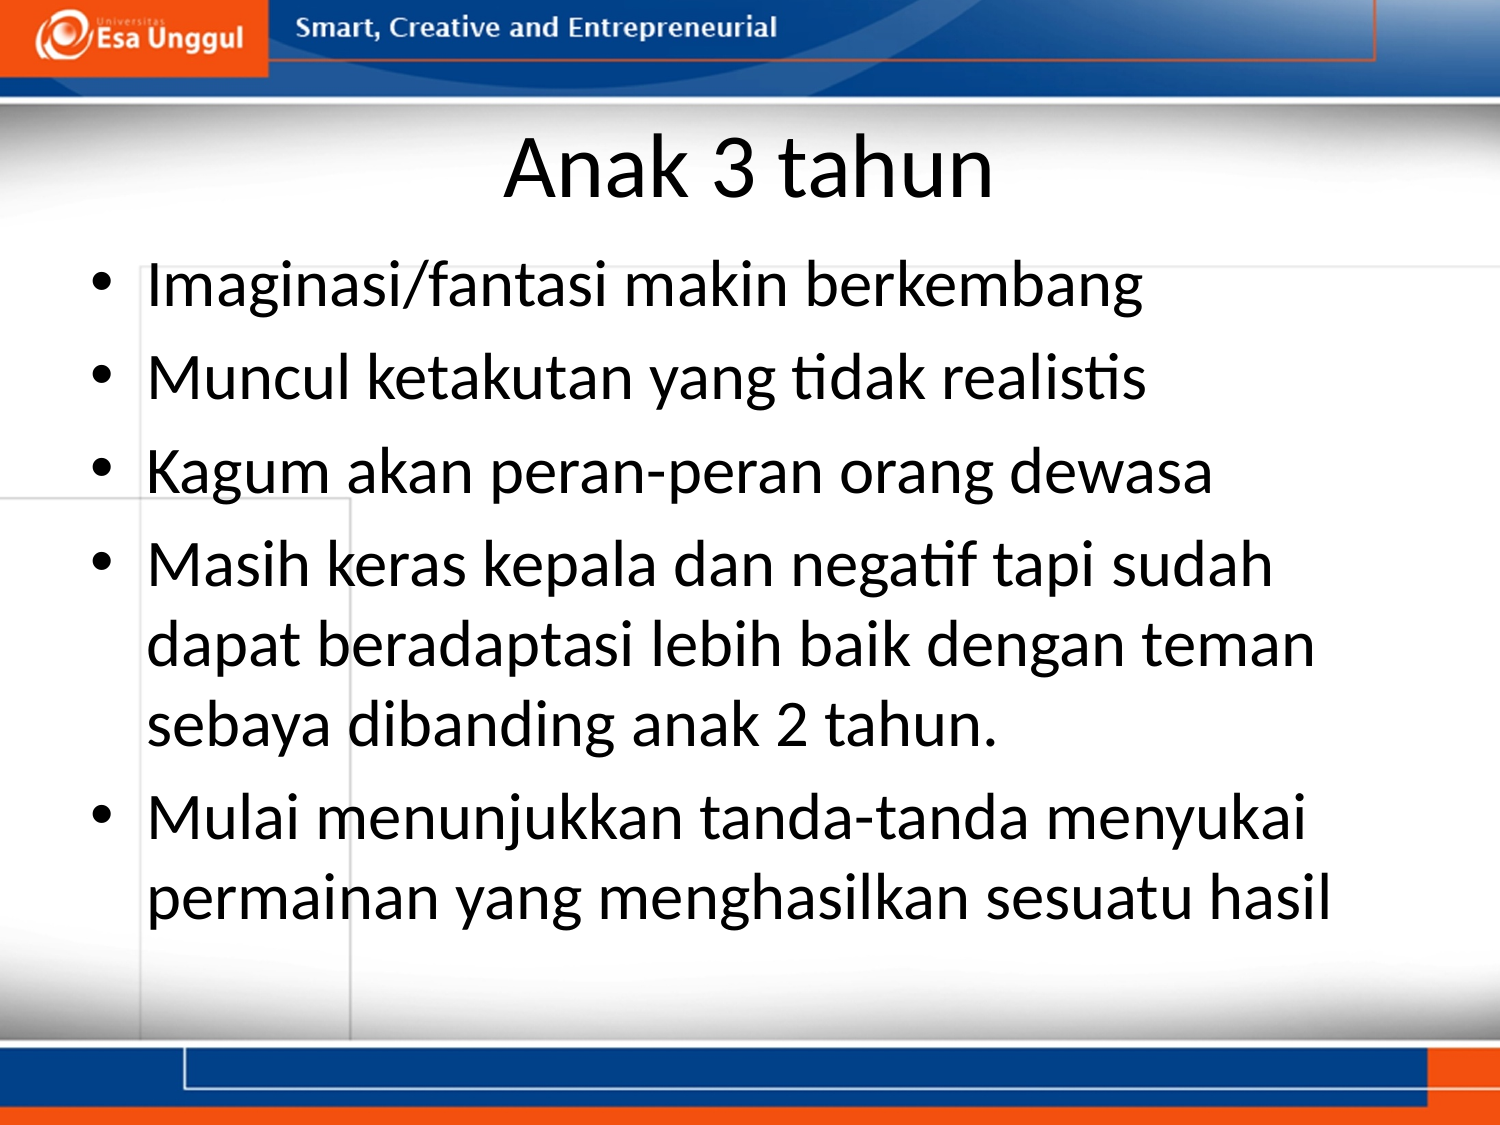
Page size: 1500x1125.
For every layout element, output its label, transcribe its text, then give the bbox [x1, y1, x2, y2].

list Imaginasi/fantasi makin berkembang Muncul ketakutan yang tidak realistis Kagum akan peran-peran orang dewasa Masih keras kepala dan negatif tapi sudah dapat beradaptasi lebih baik dengan teman sebaya dibanding anak 2 tahun. Mulai menunjukkan tanda-tanda menyukai permainan yang menghasilkan sesuatu hasil [75, 232, 1425, 1043]
picture [0, 0, 1500, 1125]
title Anak 3 tahun [75, 90, 1425, 232]
